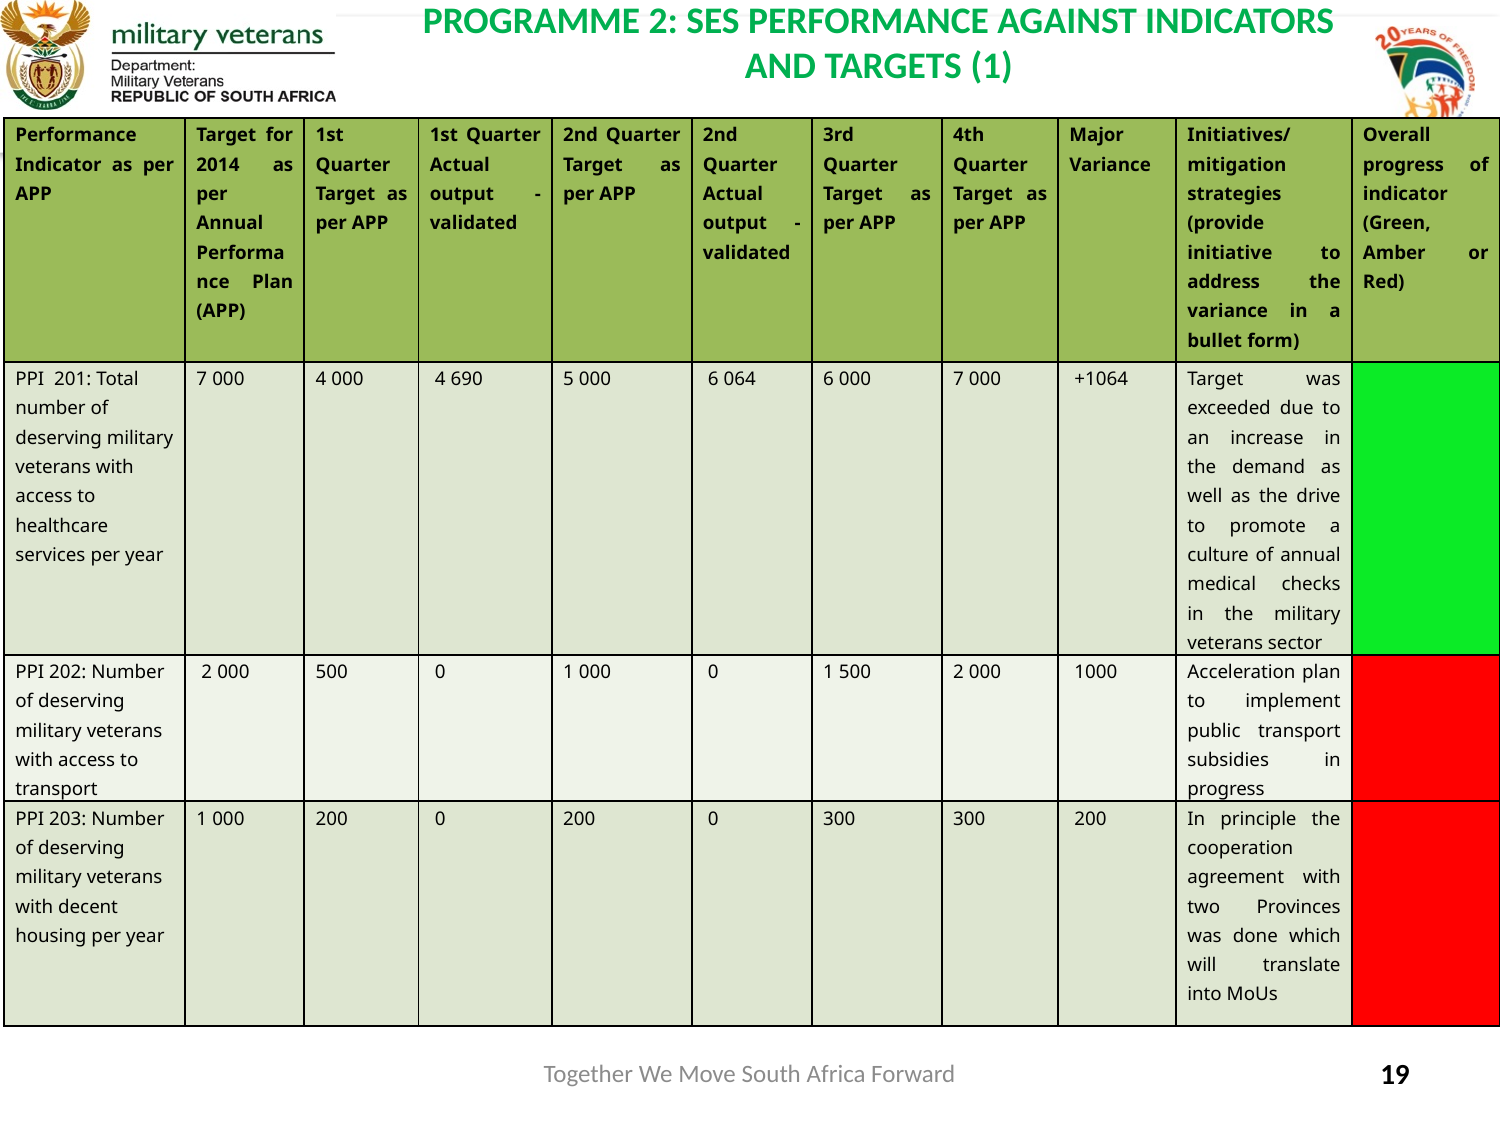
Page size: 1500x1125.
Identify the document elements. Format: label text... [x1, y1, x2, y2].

table_cell 4 000 [305, 363, 418, 654]
table_header 2nd Quarter Target as per APP [553, 161, 691, 361]
table_cell 1 000 [186, 802, 303, 1025]
table_cell [1353, 363, 1499, 654]
table_cell 6 064 [693, 363, 811, 654]
table_cell PPI 203: Number of deserving military veterans with decent housing per year [5, 802, 184, 1025]
table_cell PPI 202: Number of deserving military veterans with access to transport [5, 656, 184, 800]
table_header 3rd Quarter Target as per APP [813, 161, 941, 361]
table_cell [1353, 802, 1499, 1025]
table_cell 0 [419, 802, 551, 1025]
picture [1375, 26, 1475, 139]
table_cell 200 [553, 802, 691, 1025]
table_header 2nd Quarter Actual output - validated [693, 161, 811, 361]
footer Together We Move South Africa Forward [512, 1042, 988, 1103]
table_cell 500 [305, 656, 418, 800]
slide_number 19 [1074, 1042, 1425, 1103]
table_cell [1353, 656, 1499, 800]
table_cell 1 500 [813, 656, 941, 800]
table_cell 7 000 [186, 363, 303, 654]
table_cell 200 [1059, 802, 1175, 1025]
table_cell +1064 [1059, 363, 1175, 654]
table_cell 5 000 [553, 363, 691, 654]
table_header 1st Quarter Actual output - validated [419, 161, 551, 361]
table_cell 1 000 [553, 656, 691, 800]
table_cell 200 [305, 802, 418, 1025]
table_cell 7 000 [943, 363, 1057, 654]
table_cell Target was exceeded due to an increase in the demand as well as the drive to promote a culture of annual medical checks in the military veterans sector [1177, 363, 1351, 654]
table_header Performance Indicator as per APP [5, 161, 184, 361]
table_cell 0 [693, 656, 811, 800]
table_cell 300 [943, 802, 1057, 1025]
table_header Major Variance [1059, 161, 1175, 361]
table_cell 4 690 [419, 363, 551, 654]
table_cell 1000 [1059, 656, 1175, 800]
table_cell 2 000 [943, 656, 1057, 800]
table_cell 0 [419, 656, 551, 800]
table_header Overall progress of indicator (Green, Amber or Red) [1353, 160, 1499, 361]
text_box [0, 0, 1500, 153]
table_cell 300 [813, 802, 941, 1025]
table_cell In principle the cooperation agreement with two Provinces was done which will translate into MoUs [1177, 802, 1351, 1025]
table_cell 2 000 [186, 656, 303, 800]
table_cell 0 [693, 802, 811, 1025]
table_header Initiatives/mitigation strategies (provide initiative to address the variance in a bullet form) [1177, 161, 1351, 361]
table_header 4th Quarter Target as per APP [943, 161, 1057, 361]
table_cell PPI 201: Total number of deserving military veterans with access to healthcare services per year [5, 363, 184, 654]
table_cell 6 000 [813, 363, 941, 654]
table_header Target for 2014 as per Annual Performance Plan (APP) [186, 161, 303, 361]
table_header 1st Quarter Target as per APP [305, 161, 418, 361]
table_cell Acceleration plan to implement public transport subsidies in progress [1177, 656, 1351, 800]
